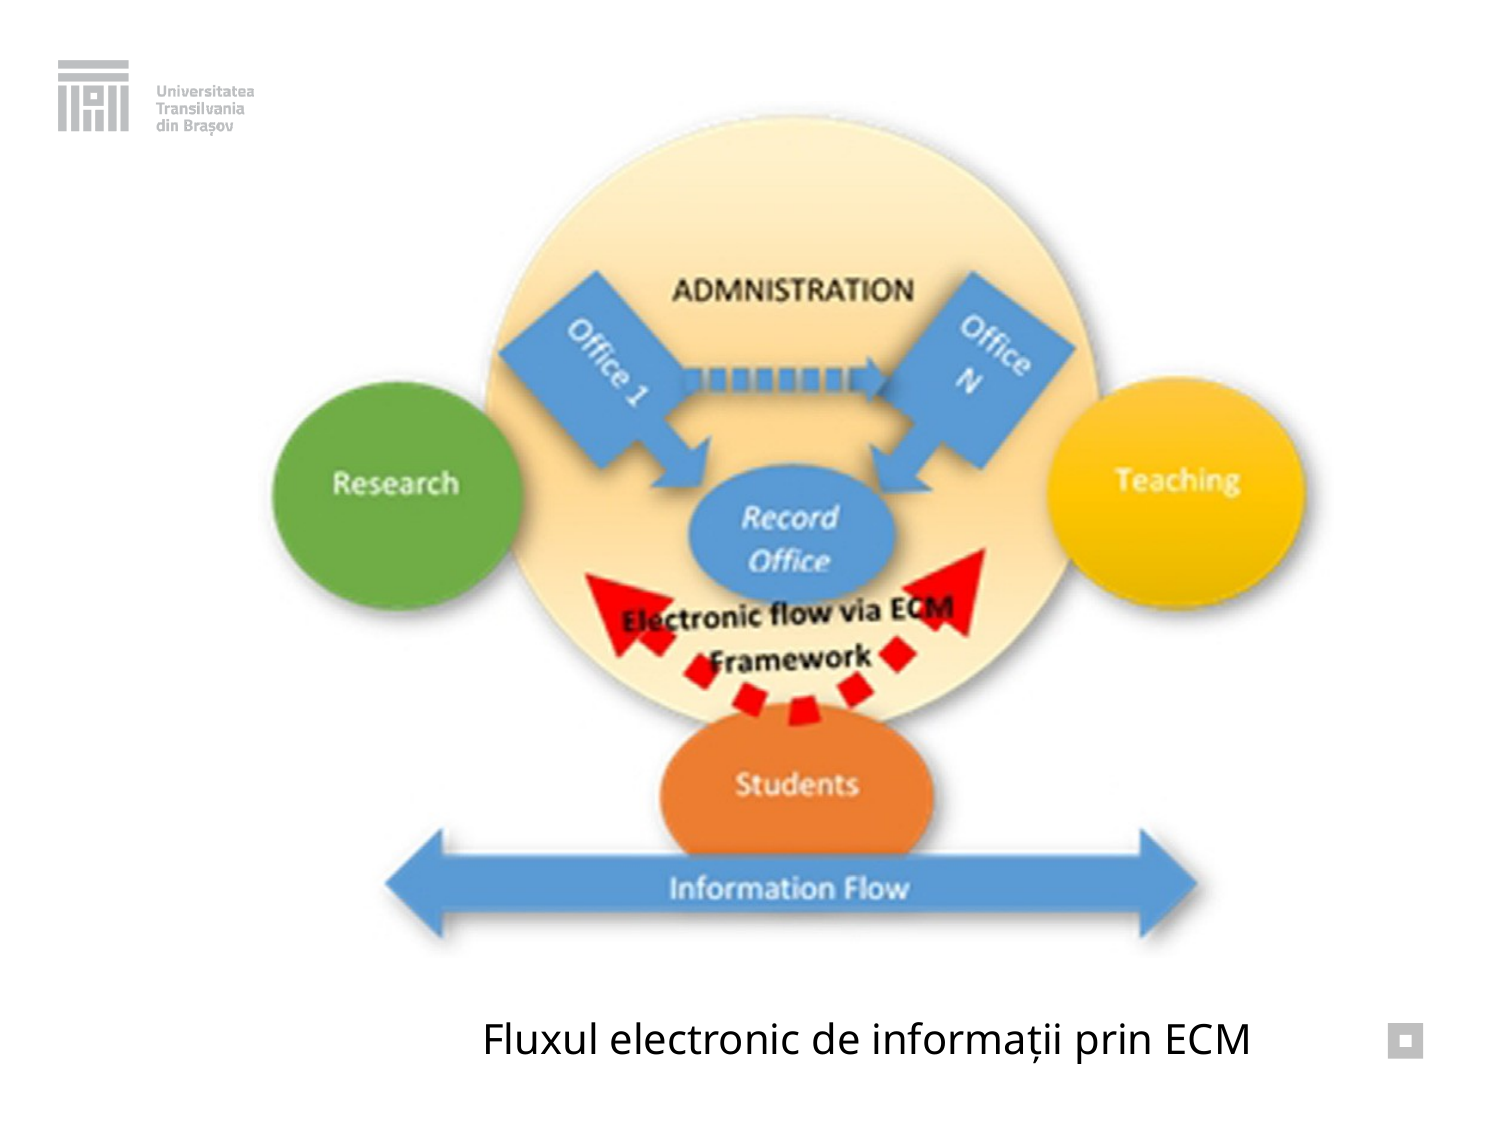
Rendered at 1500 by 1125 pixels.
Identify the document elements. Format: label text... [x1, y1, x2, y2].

picture [58, 60, 254, 136]
picture [258, 101, 1334, 958]
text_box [1387, 1023, 1424, 1059]
text_box Fluxul electronic de informații prin ECM [467, 1005, 1267, 1071]
